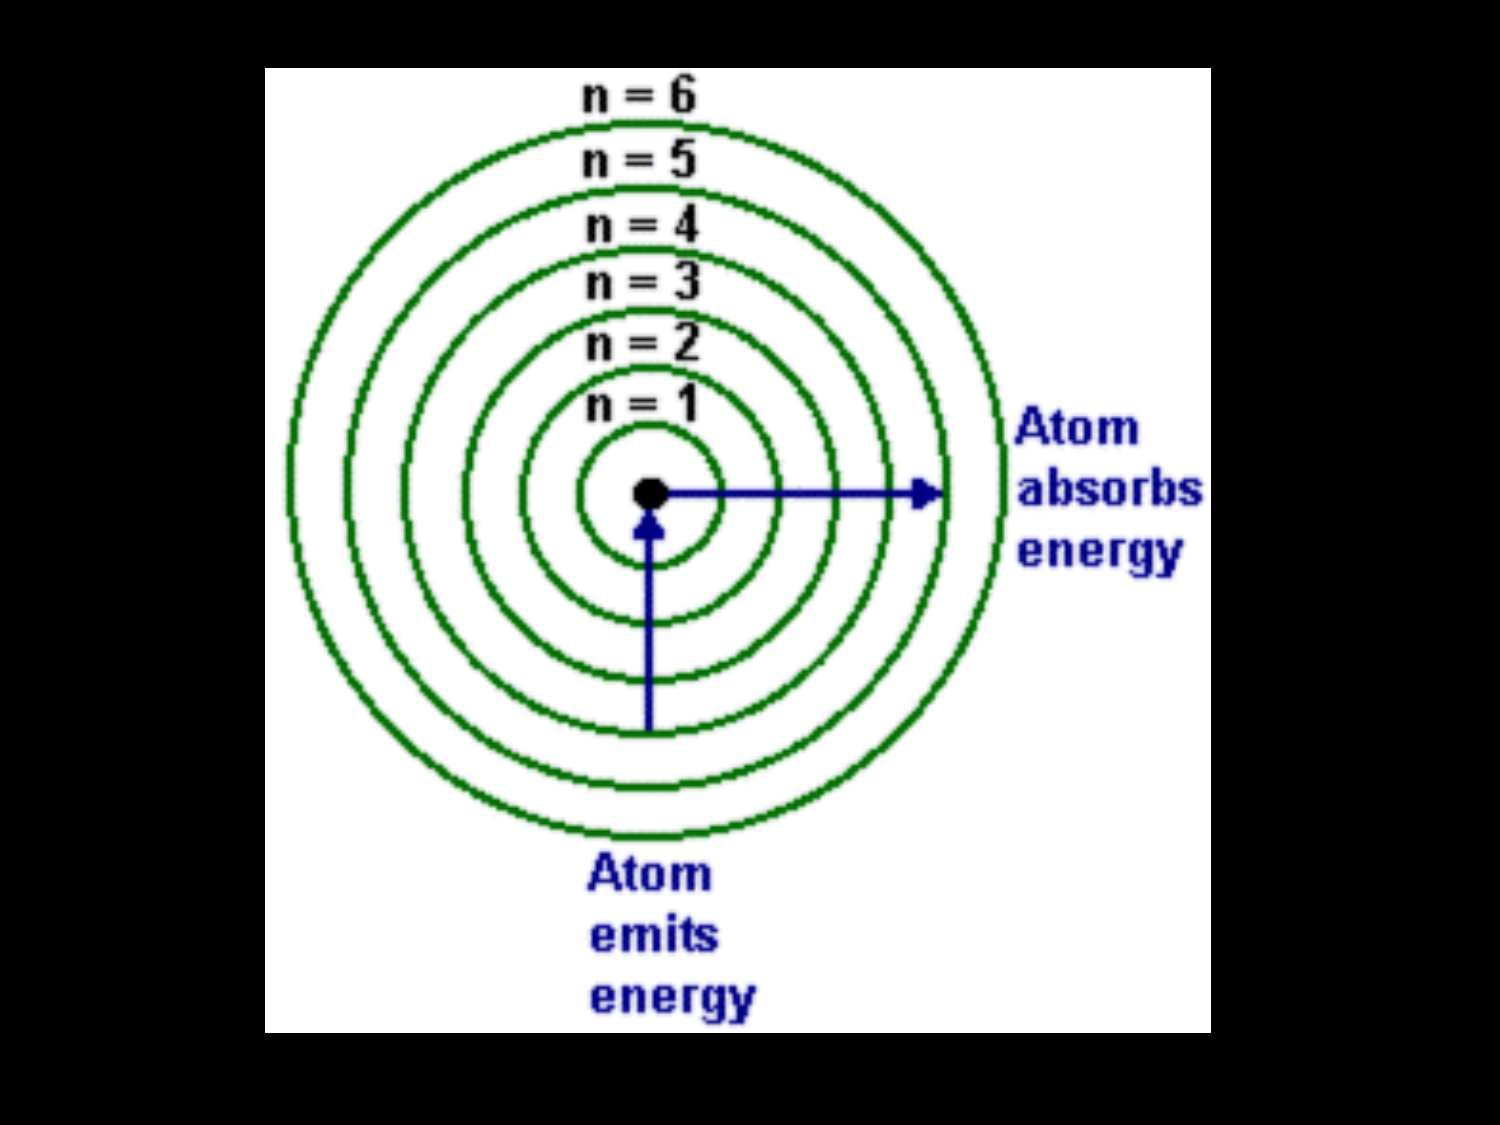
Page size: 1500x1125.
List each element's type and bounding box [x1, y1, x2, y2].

picture [265, 68, 1211, 1033]
